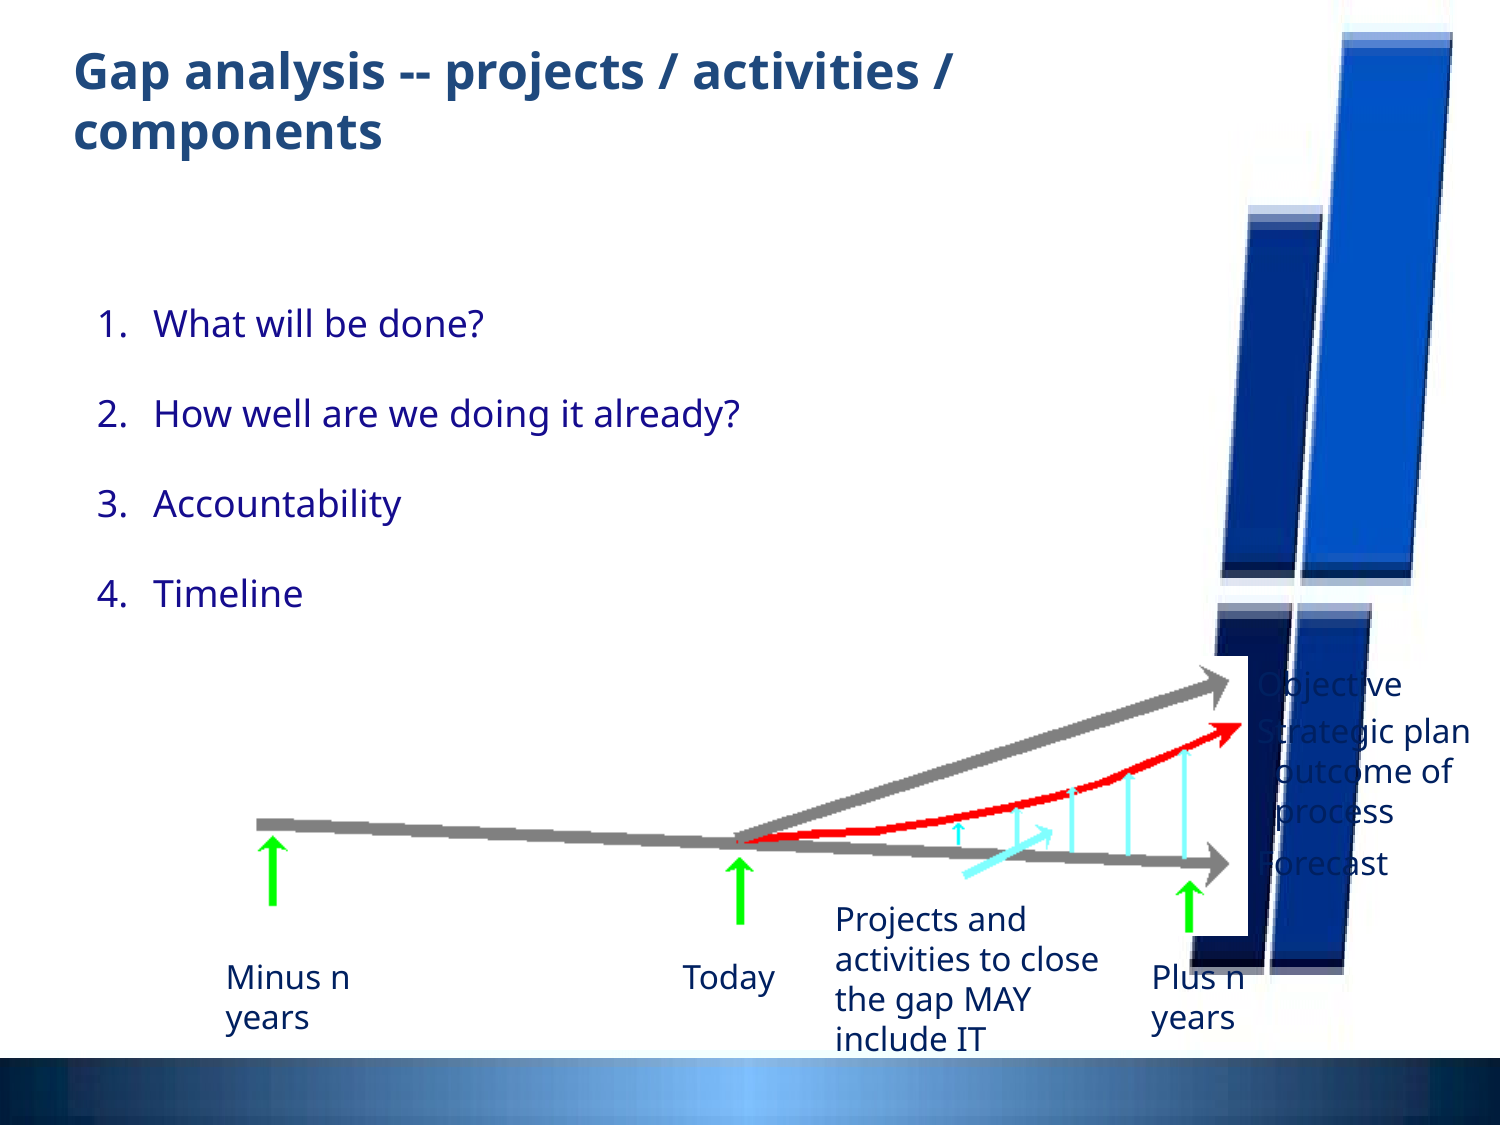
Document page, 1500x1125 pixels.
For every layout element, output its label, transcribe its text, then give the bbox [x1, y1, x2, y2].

text_box Strategic plan outcome of process [1253, 703, 1500, 838]
text_box Minus n years [210, 949, 375, 1044]
text_box What will be done? How well are we doing it already? Accountability Timeline [82, 292, 1395, 623]
text_box Plus n years [1136, 949, 1301, 1044]
text_box Forecast [1253, 838, 1500, 890]
text_box Gap analysis -- projects / activities / components [58, 35, 1207, 164]
picture [0, 0, 1500, 1125]
text_box Projects and activities to close the gap MAY include IT [820, 945, 1125, 1065]
text_box Objective [1250, 656, 1500, 703]
text_box Today [667, 949, 832, 1004]
